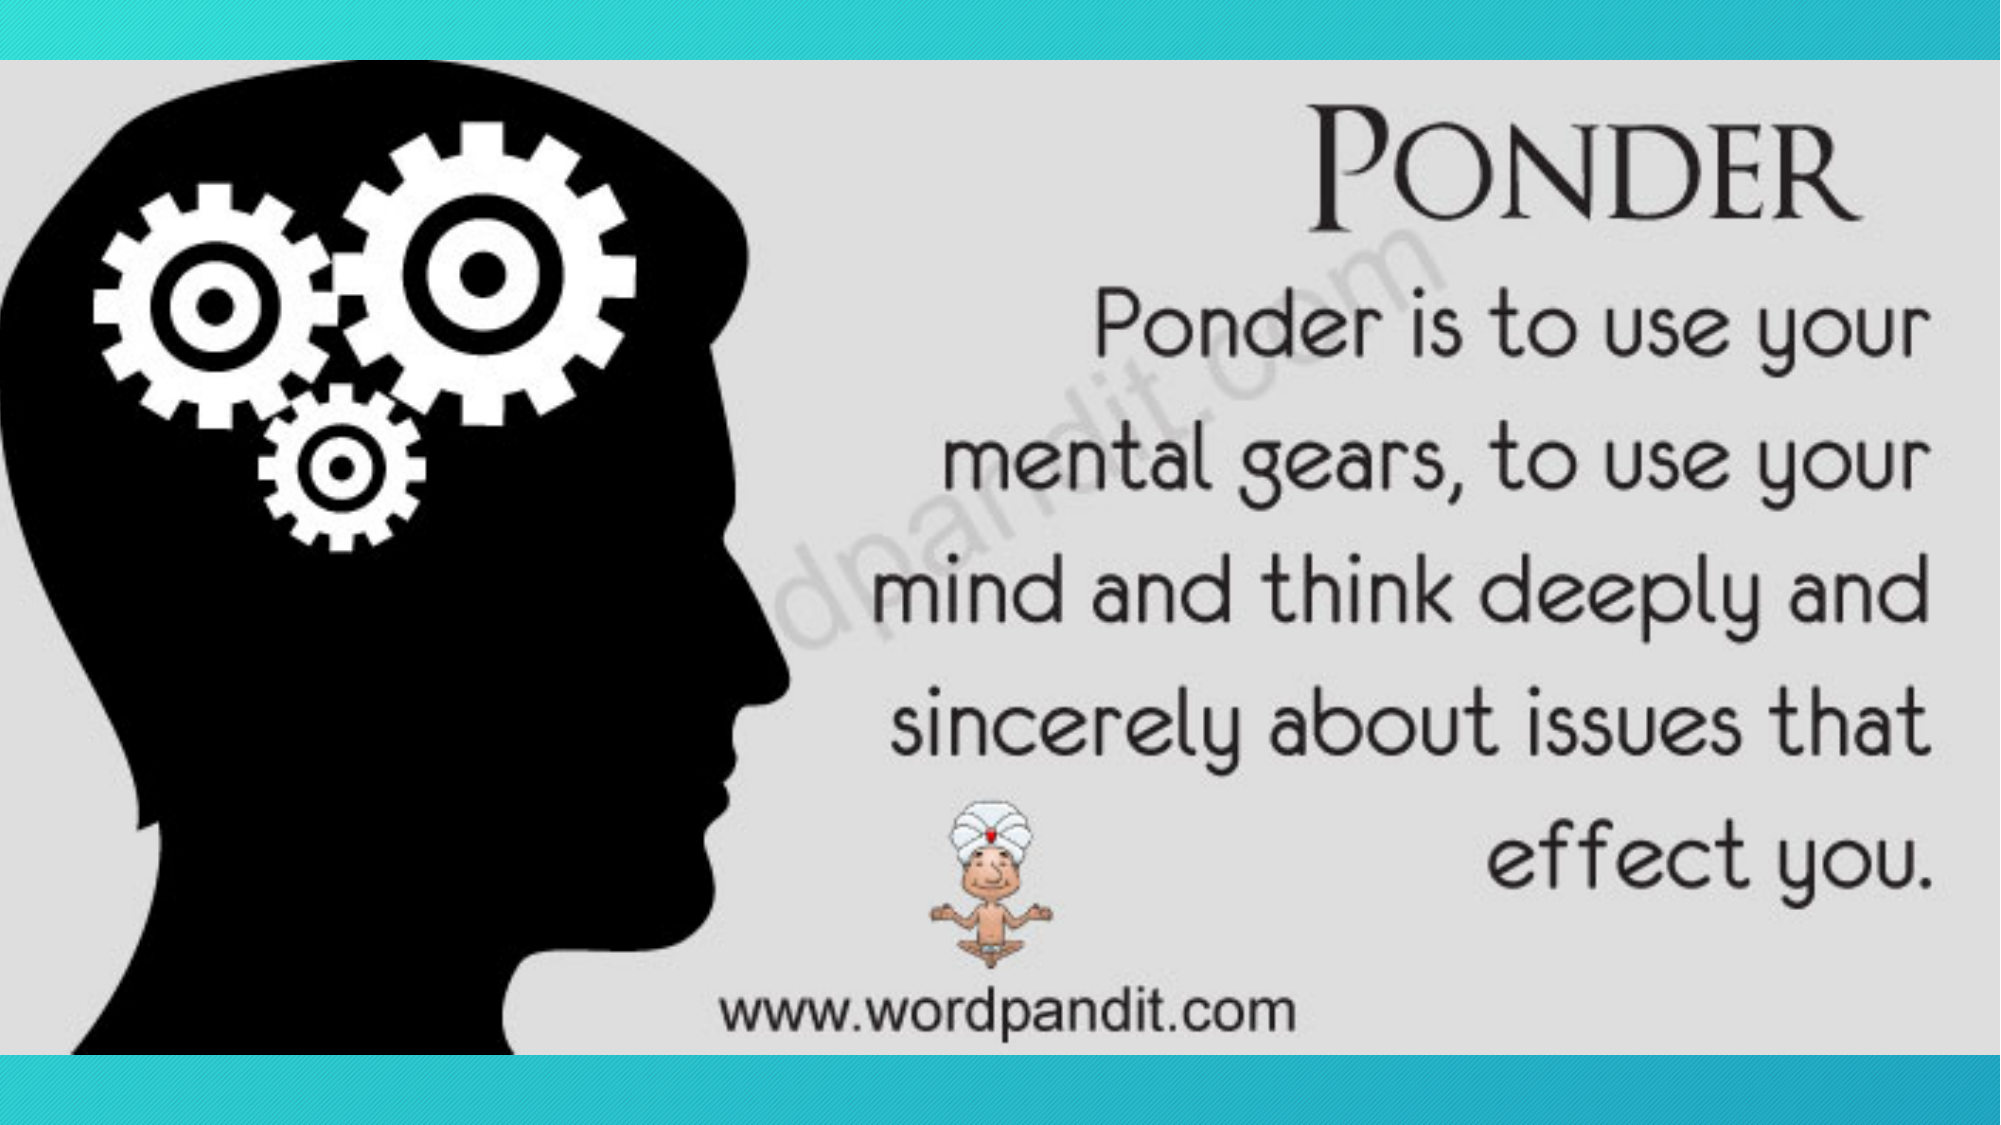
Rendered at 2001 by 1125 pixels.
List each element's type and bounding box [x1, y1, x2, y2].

list [0, 60, 2000, 1055]
